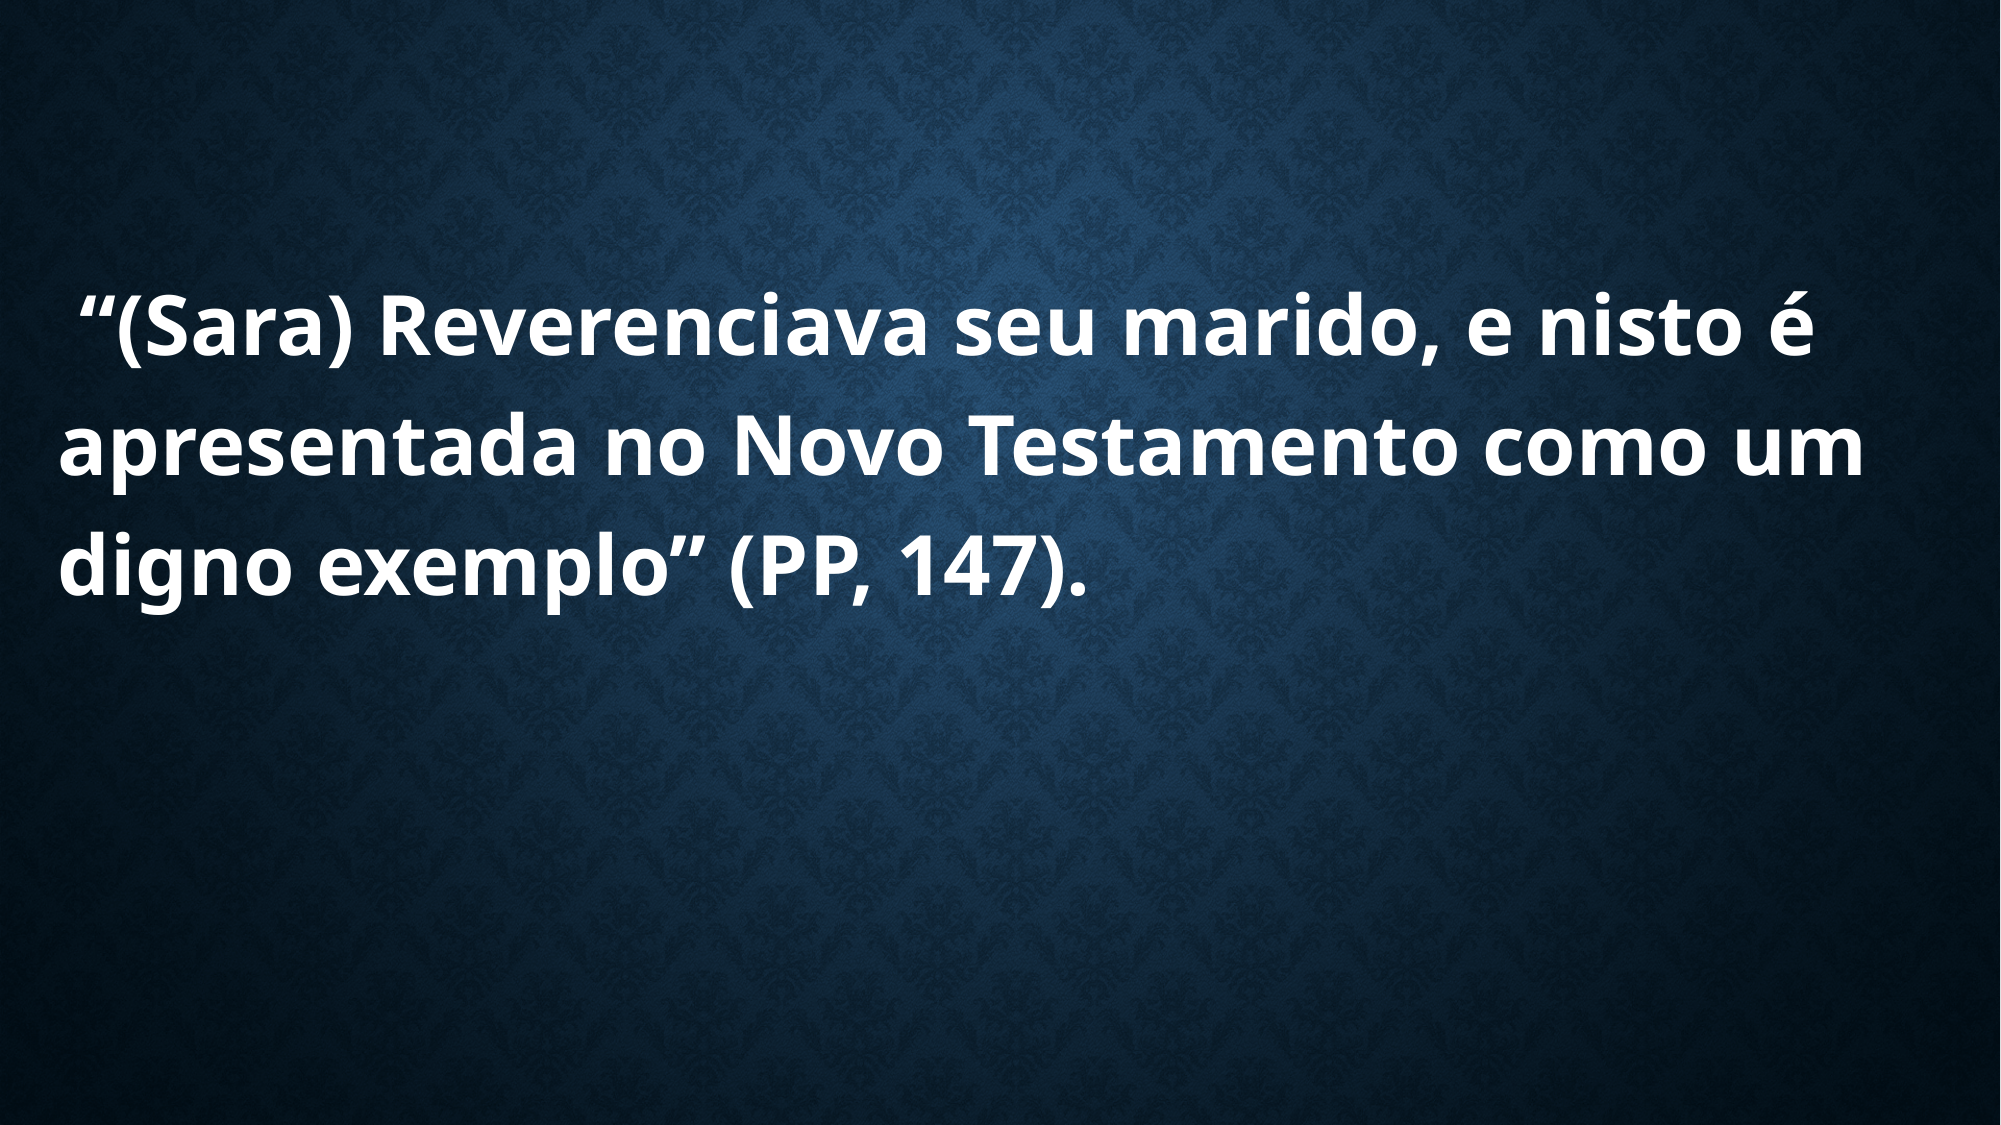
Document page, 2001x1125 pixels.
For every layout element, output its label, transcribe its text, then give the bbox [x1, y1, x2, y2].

list “(Sara) Reverenciava seu marido, e nisto é apresentada no Novo Testamento como um digno exemplo” (PP, 147). [42, 245, 2000, 1033]
